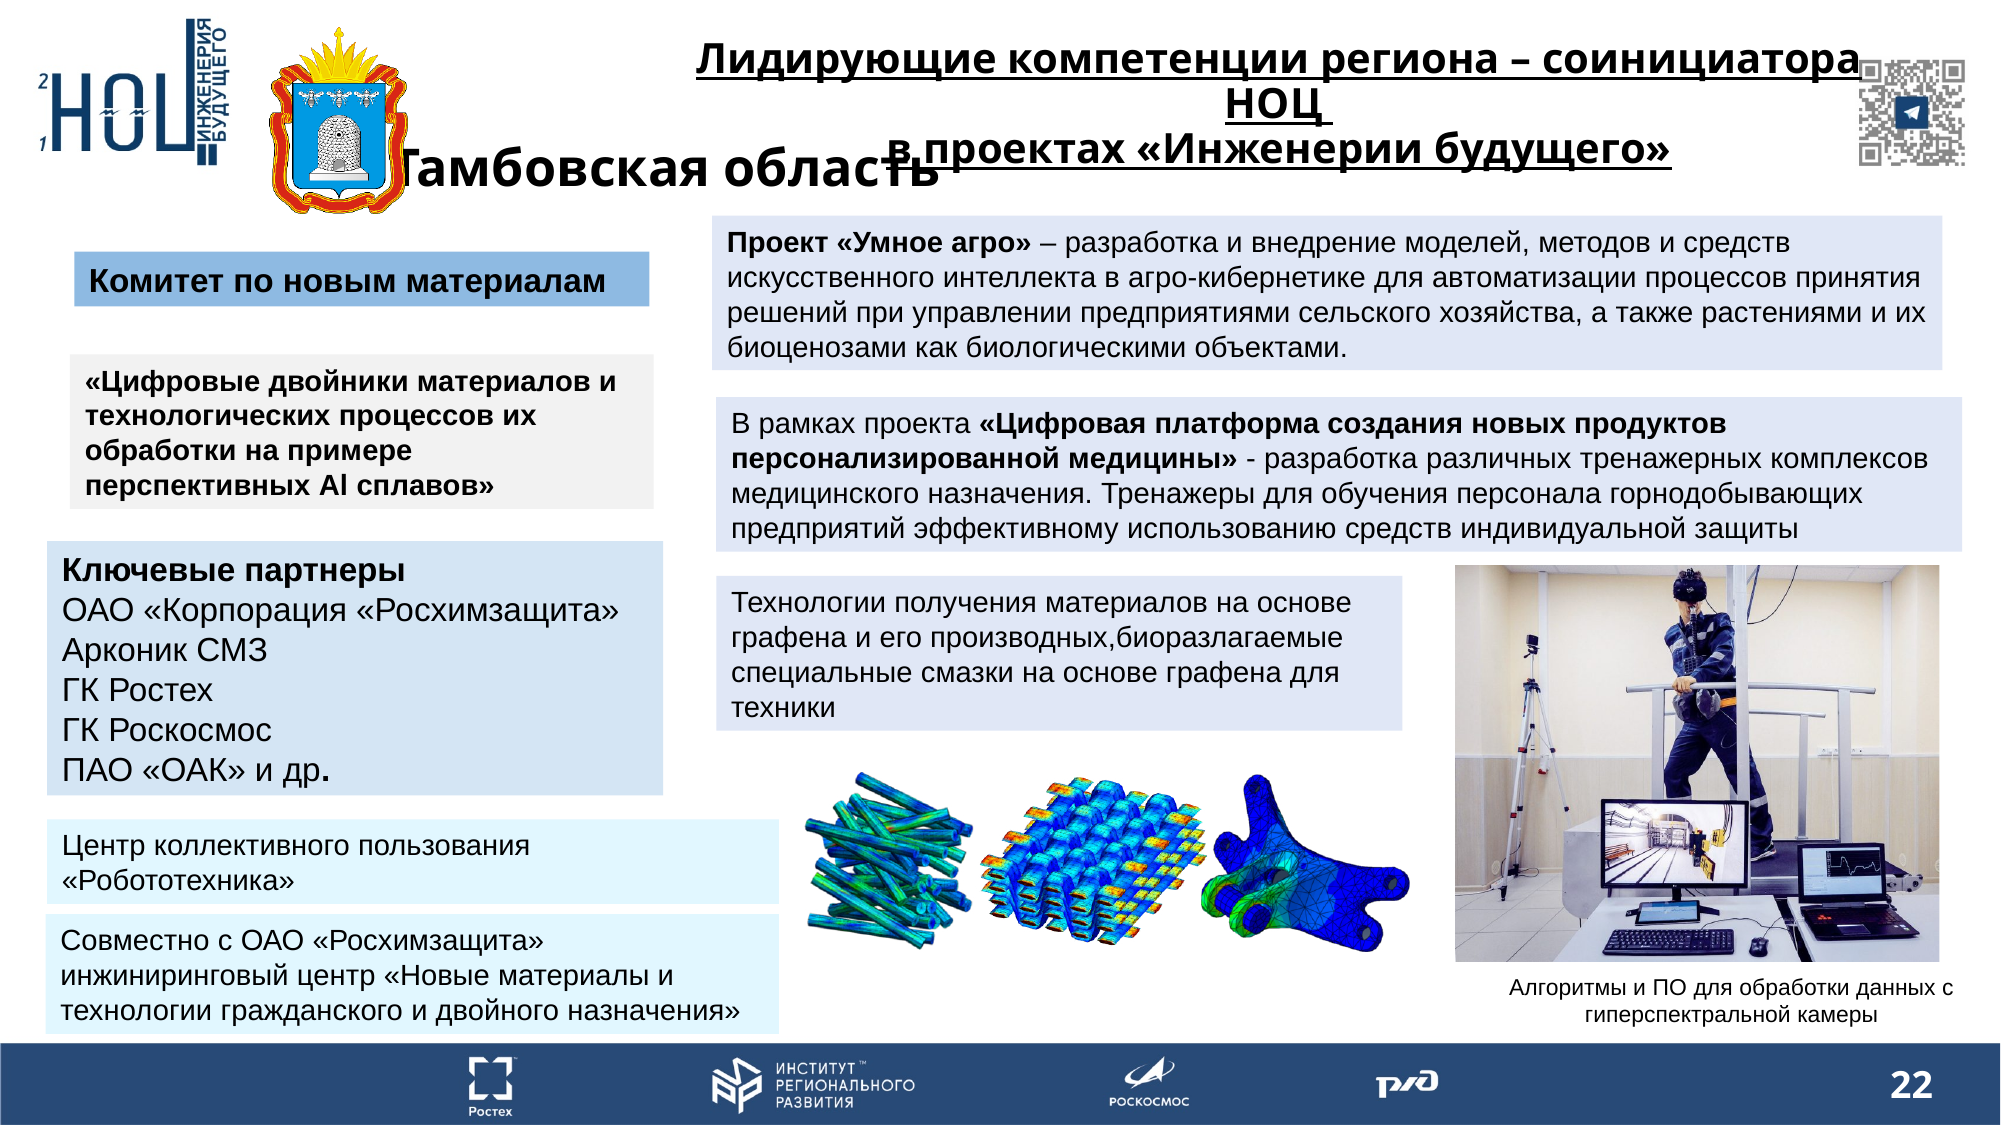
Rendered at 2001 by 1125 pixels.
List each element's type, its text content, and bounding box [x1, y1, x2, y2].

text_box Алгоритмы и ПО для обработки данных с гиперспектральной камеры [1489, 964, 1974, 1035]
text_box Совместно с ОАО «Росхимзащита» инжиниринговый центр «Новые материалы и технологии гражданского и двойного назначения» [45, 914, 779, 1034]
title Тамбовская область [0, 134, 269, 208]
text_box Центр коллективного пользования «Робототехника» [47, 819, 779, 904]
picture [0, 0, 2001, 1125]
text_box Технологии получения материалов на основе графена и его производных,биоразлагаемые специальные смазки на основе графена для техники [716, 575, 1403, 731]
text_box В рамках проекта «Цифровая платформа создания новых продуктов персонализированной медицины» - разработка различных тренажерных комплексов медицинского назначения. Тренажеры для обучения персонала горнодобывающих предприятий эффективному использованию средств индивидуальной защиты [716, 397, 1963, 552]
text_box Проект «Умное агро» – разработка и внедрение моделей, методов и средств искусственного интеллекта в агро-кибернетике для автоматизации процессов принятия решений при управлении предприятиями сельского хозяйства, а также растениями и их биоценозами как биологическими объектами. [712, 215, 1943, 371]
title Тамбовская область [408, 134, 1403, 208]
text_box Ключевые партнеры ОАО «Корпорация «Росхимзащита» Арконик СМЗ ГК Ростех ГК Роскосмос ПАО «ОАК» и др. [47, 541, 664, 796]
text_box «Цифровые двойники материалов и технологических процессов их обработки на примере перспективных Al сплавов» [69, 354, 654, 509]
slide_number 22 [1779, 1056, 1949, 1117]
text_box Комитет по новым материалам [74, 251, 650, 307]
text_box Лидирующие компетенции региона – соинициатора НОЦ в проектах «Инженерии будущего» [629, 29, 1929, 113]
